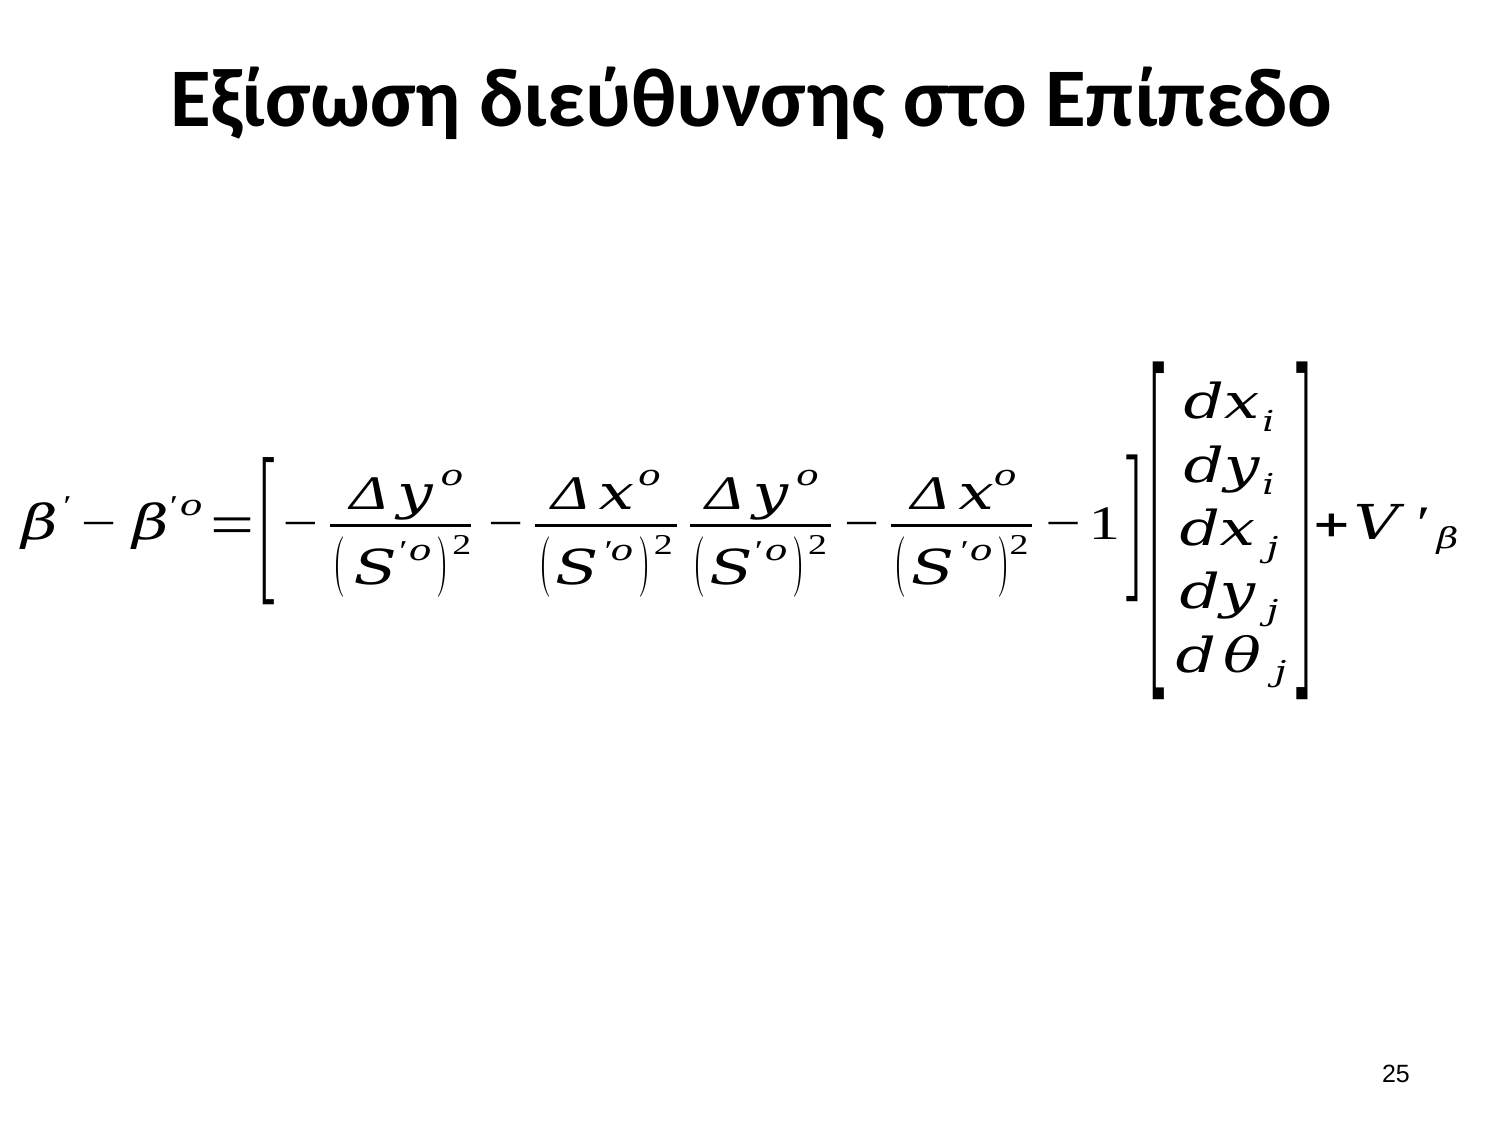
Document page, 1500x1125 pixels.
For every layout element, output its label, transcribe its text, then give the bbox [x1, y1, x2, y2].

slide_number 24 [1074, 1042, 1425, 1103]
title Εξίσωση διεύθυνσης στο Επίπεδο [76, 19, 1427, 169]
